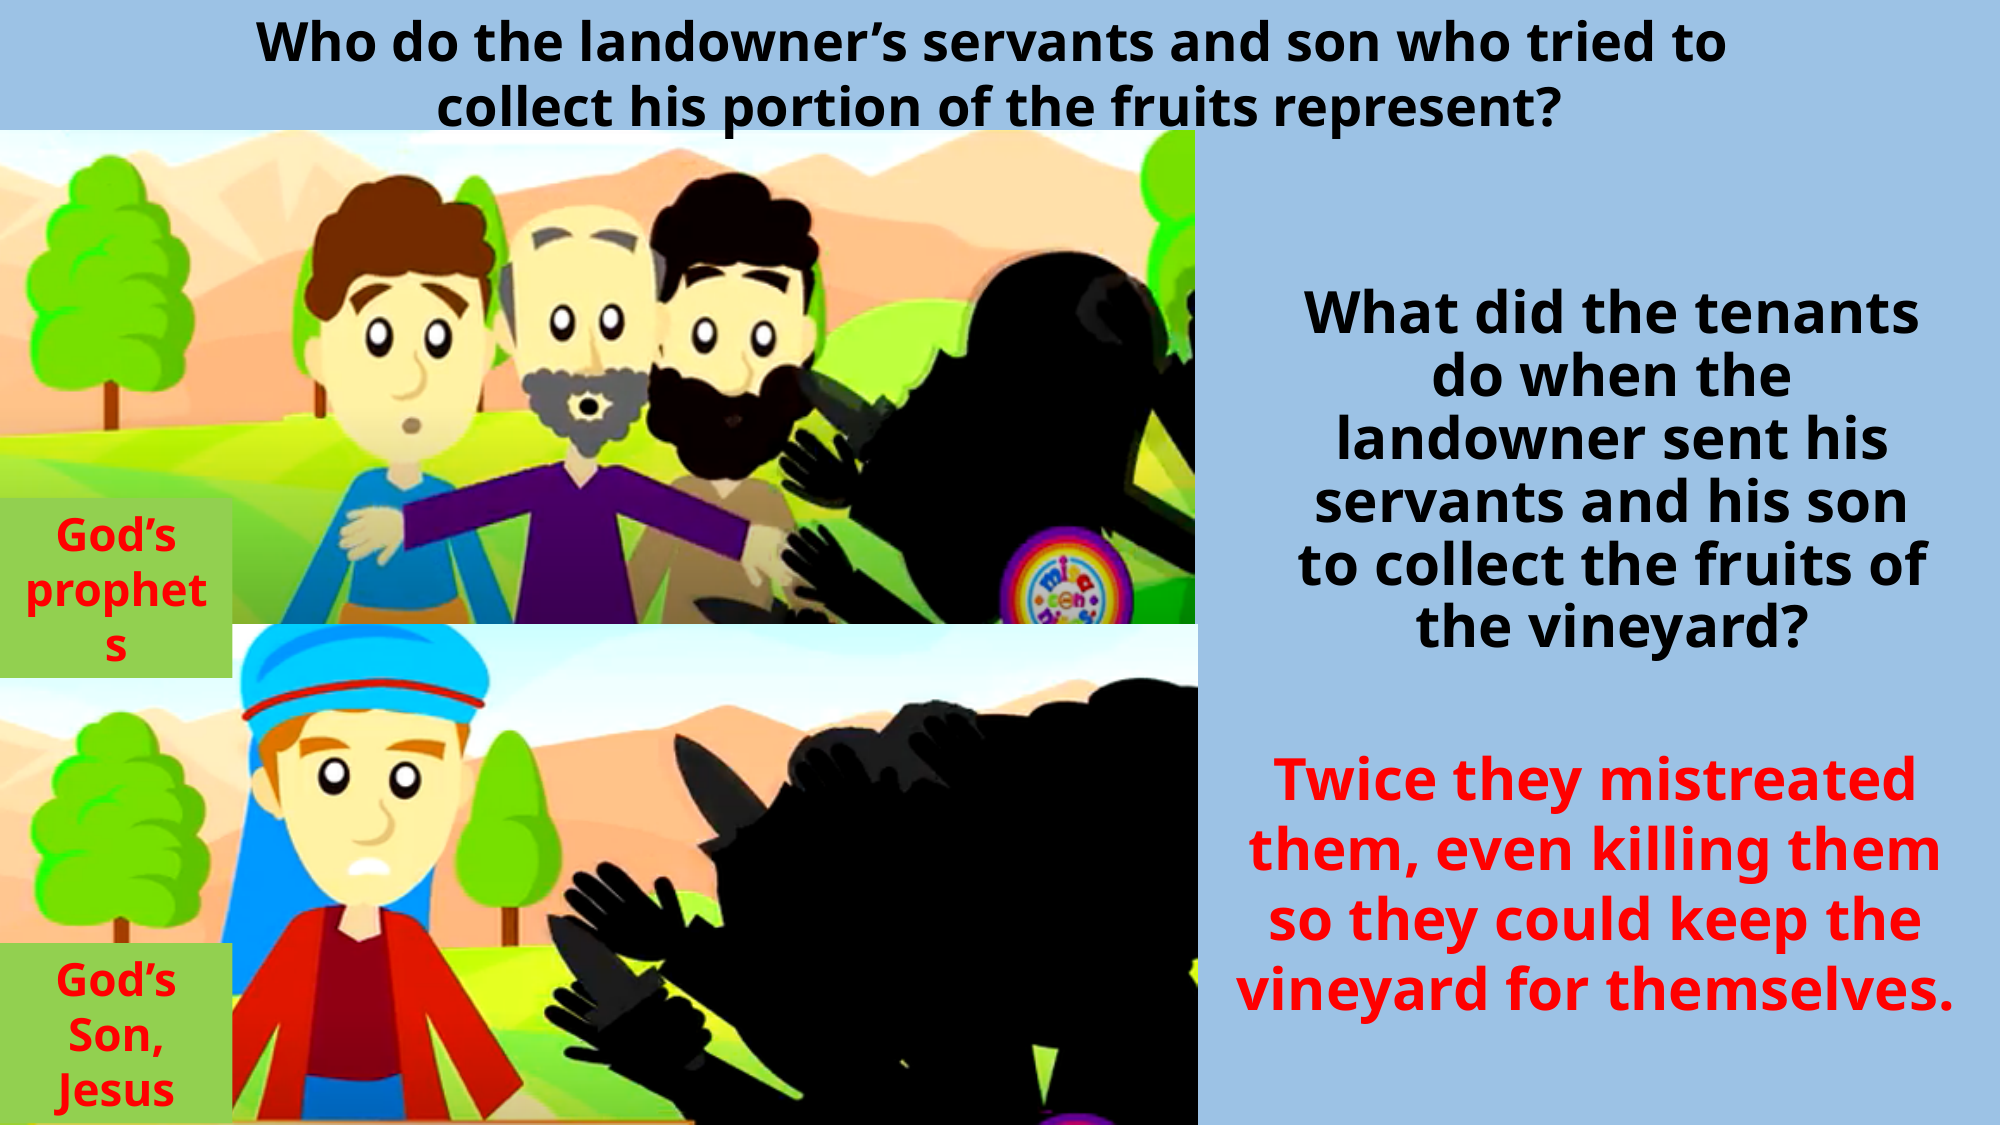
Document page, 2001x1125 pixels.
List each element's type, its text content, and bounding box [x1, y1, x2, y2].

title What did the tenants do when the landowner sent his servants and his son to collect the fruits of the vineyard? [1271, 209, 1954, 734]
text_box Who do the landowner’s servants and son who tried to collect his portion of the fruits represent? [0, 0, 2000, 145]
text_box Twice they mistreated them, even killing them so they could keep the vineyard for themselves. [1219, 734, 1973, 1030]
picture [0, 130, 1198, 1125]
